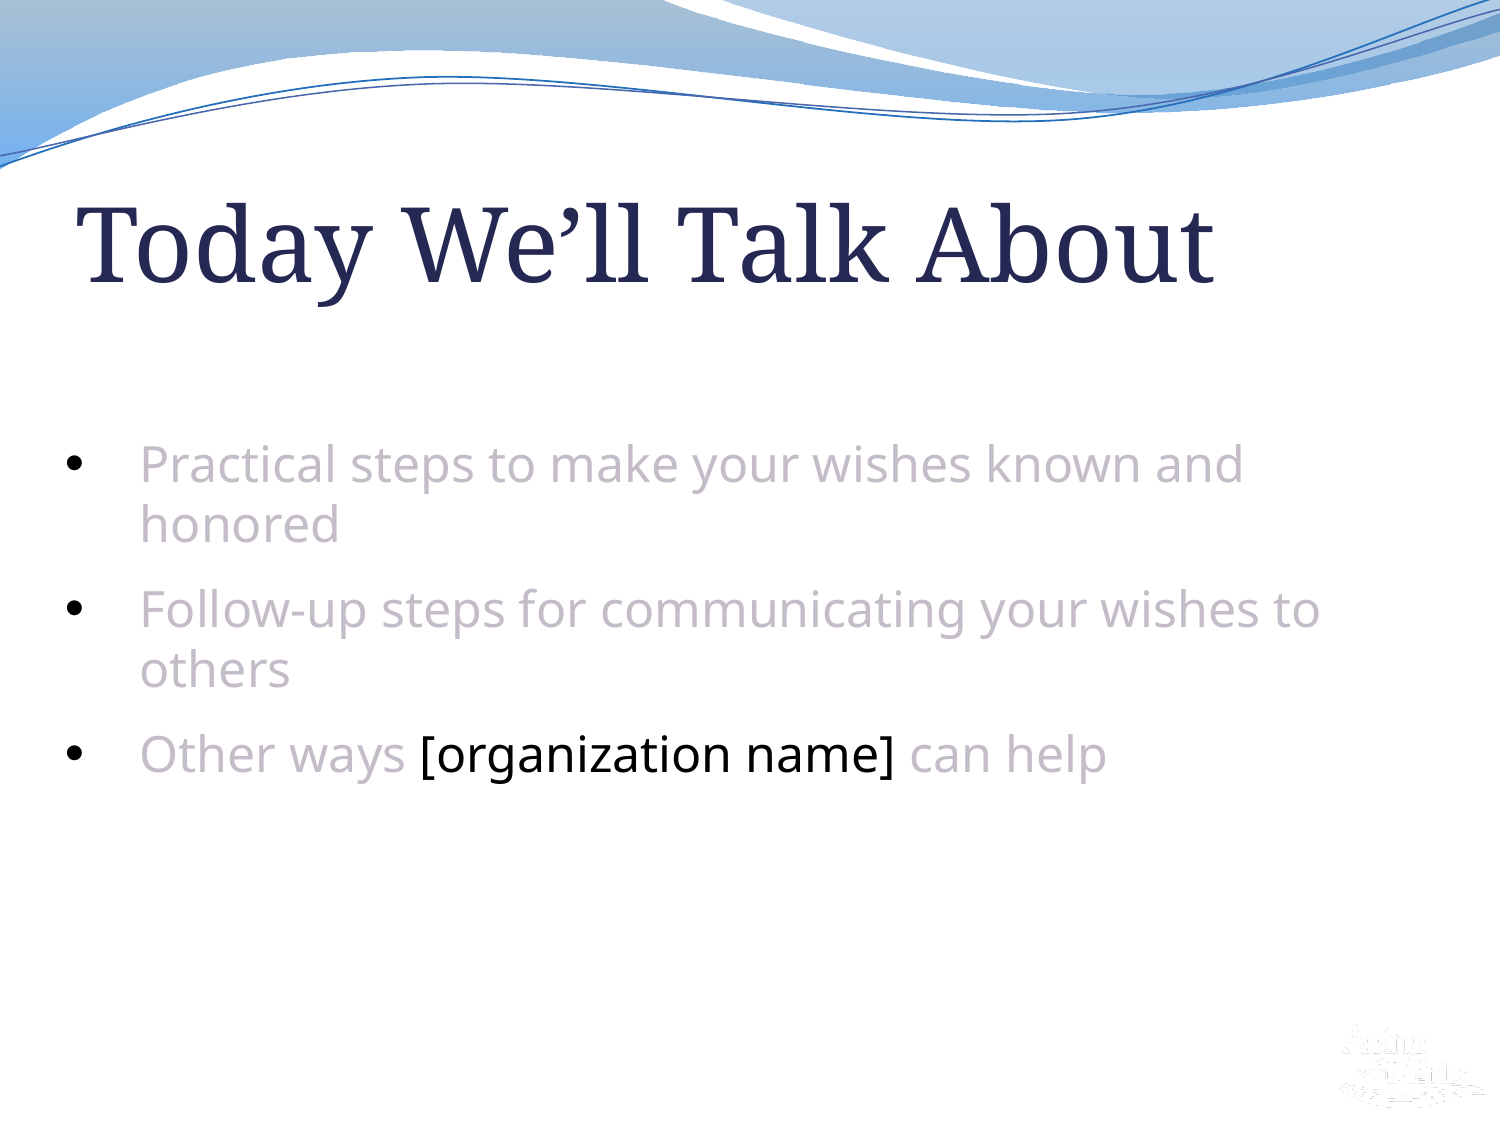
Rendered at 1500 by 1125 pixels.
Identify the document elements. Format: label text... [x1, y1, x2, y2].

picture [1400, 1024, 1486, 1108]
title Today We’ll Talk About [75, 115, 1425, 303]
list Practical steps to make your wishes known and honored Follow-up steps for communicating your wishes to others Other ways [organization name] can help [50, 425, 1400, 1125]
